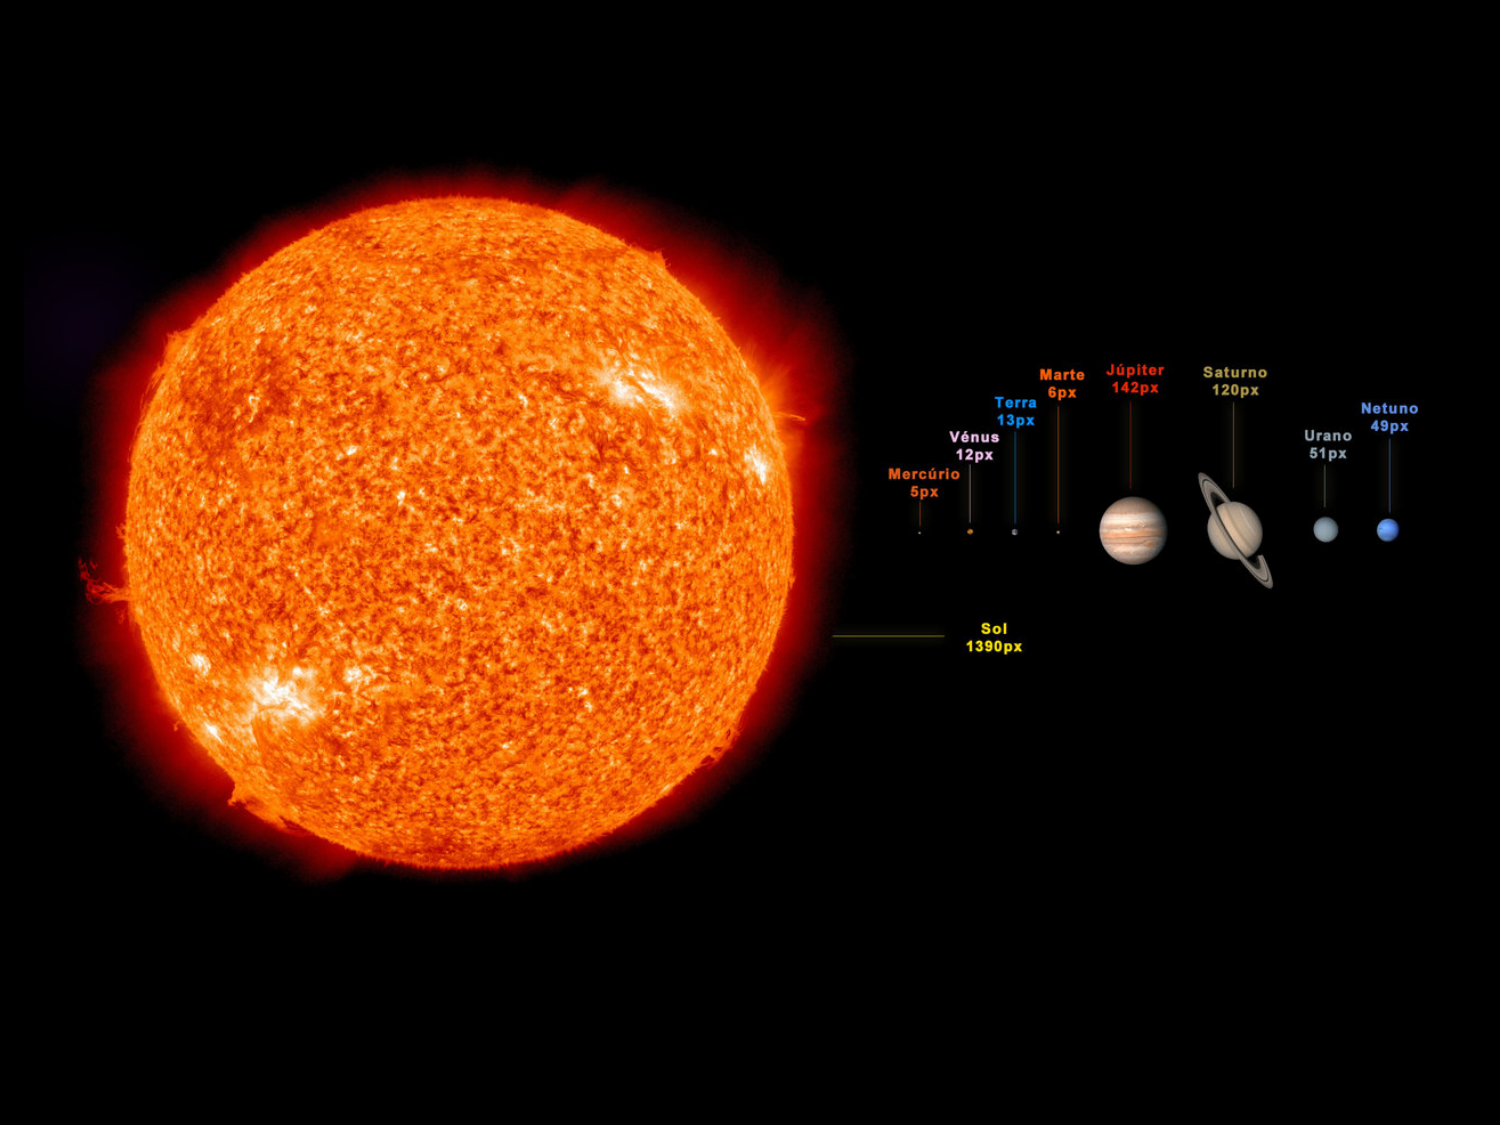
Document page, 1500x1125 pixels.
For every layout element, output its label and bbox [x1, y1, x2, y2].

picture [23, 136, 1483, 900]
